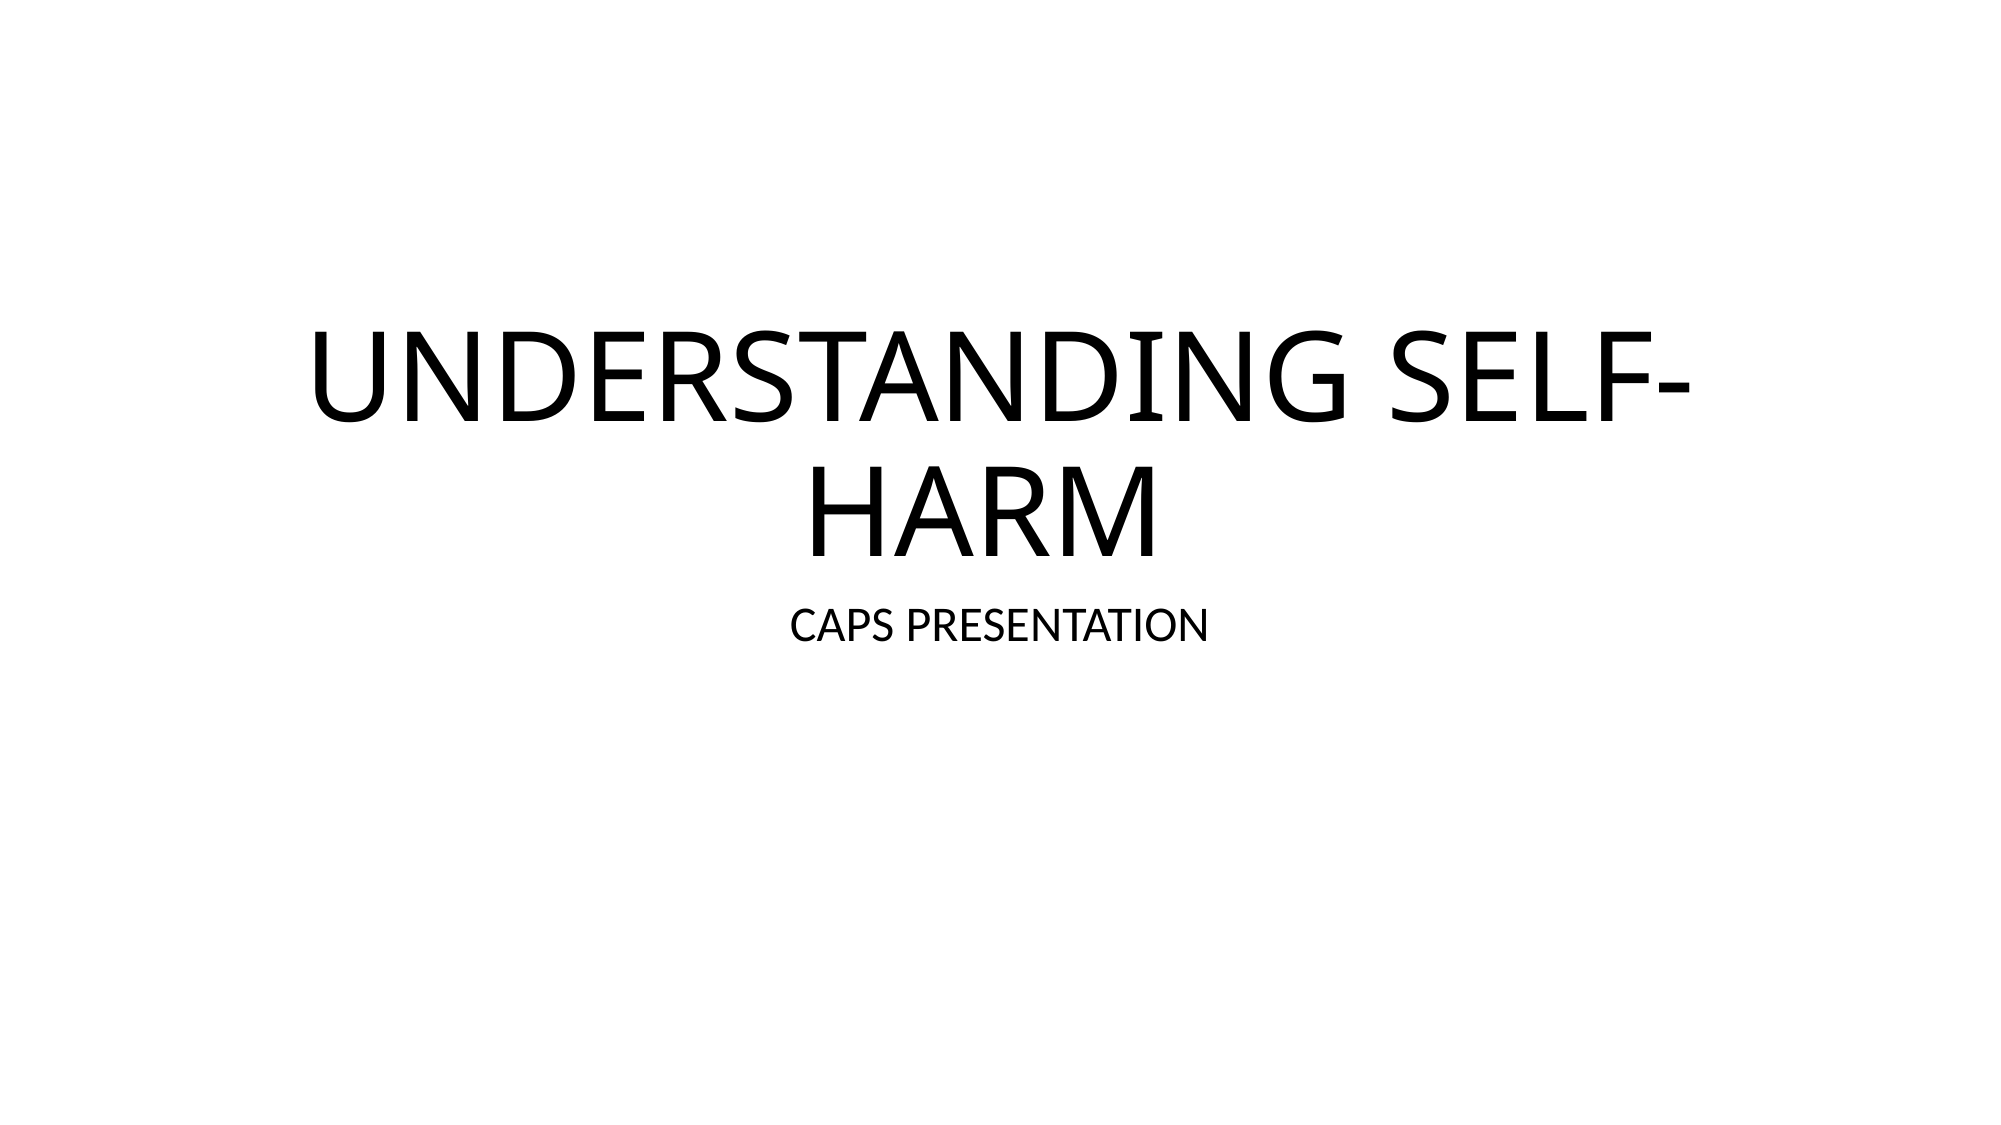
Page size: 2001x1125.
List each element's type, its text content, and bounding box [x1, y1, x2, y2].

title UNDERSTANDING SELF-HARM [231, 199, 1769, 591]
subtitle CAPS PRESENTATION [249, 590, 1750, 863]
